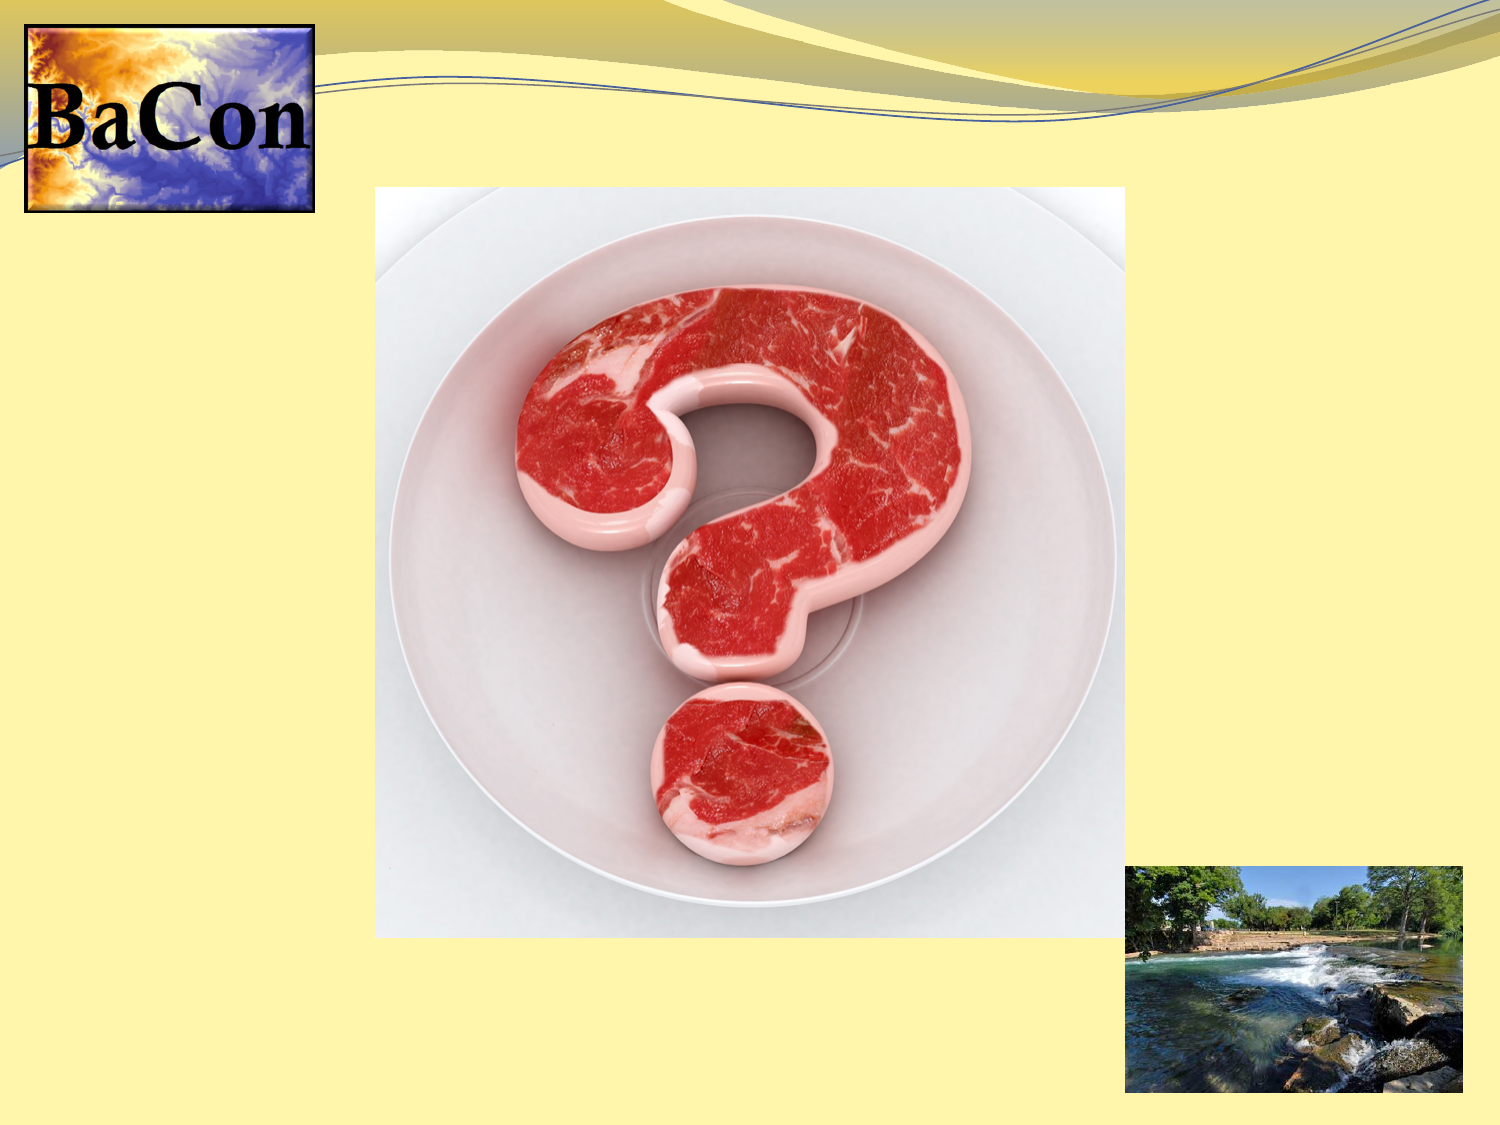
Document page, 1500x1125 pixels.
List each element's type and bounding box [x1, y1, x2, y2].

picture [374, 187, 1463, 1093]
picture [24, 24, 315, 213]
